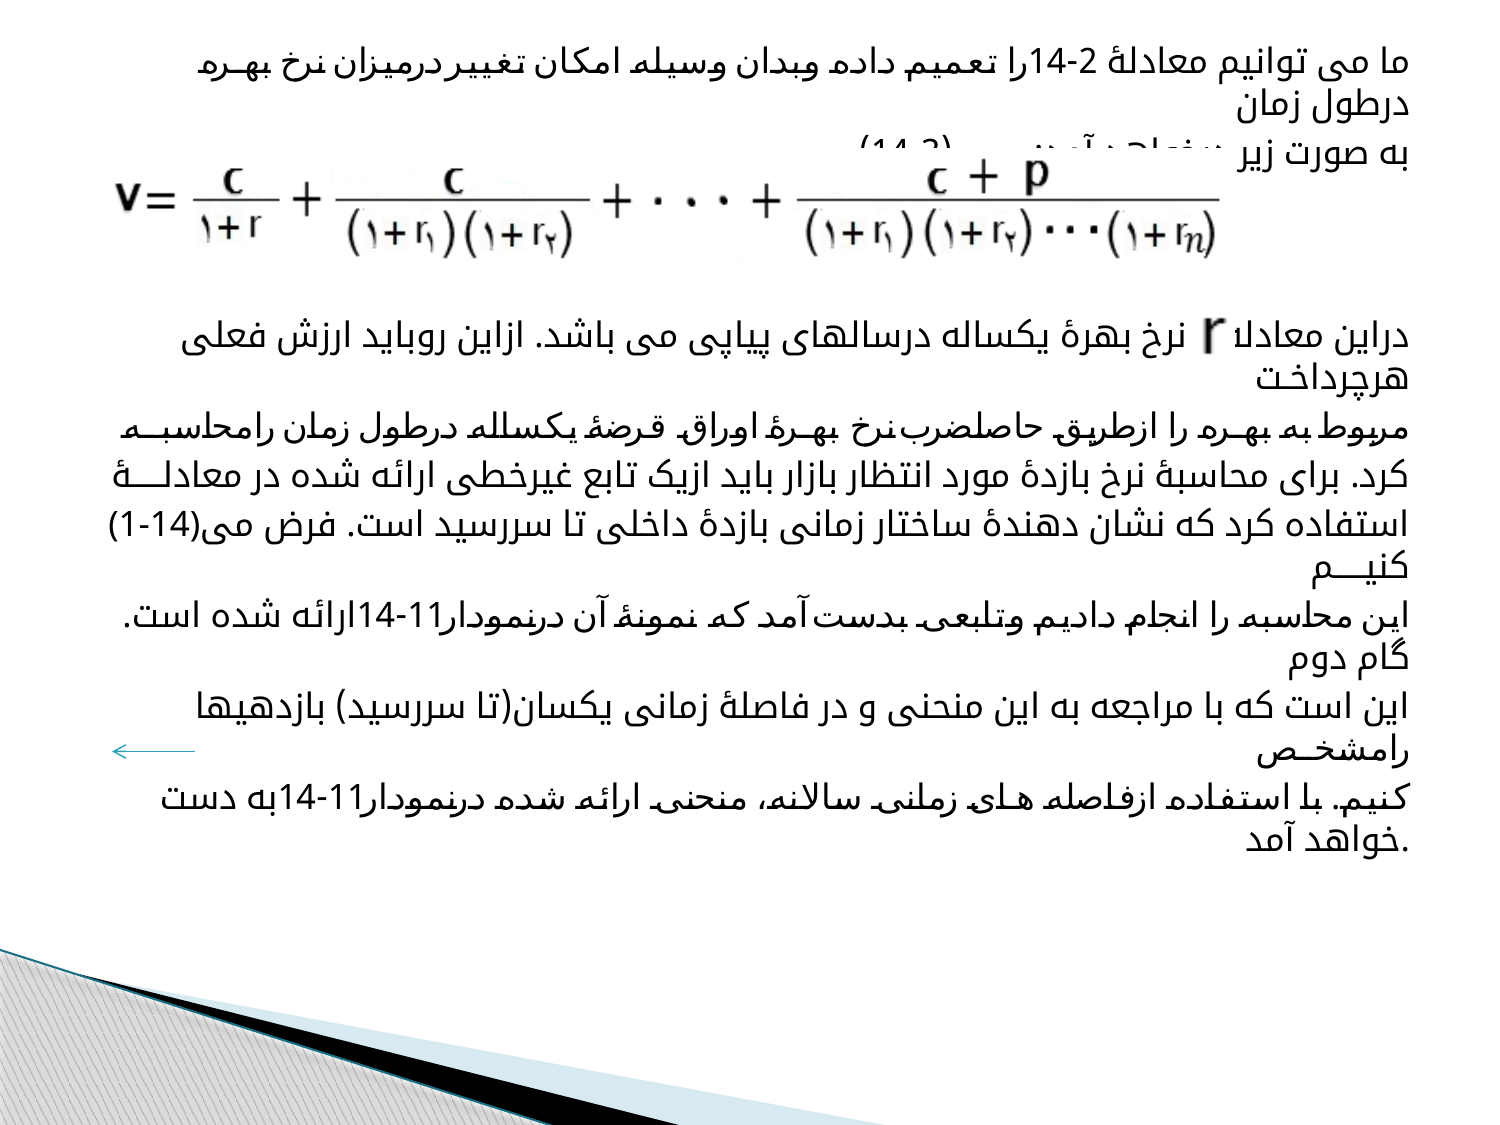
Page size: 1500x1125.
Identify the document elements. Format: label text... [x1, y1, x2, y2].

picture [1199, 314, 1235, 362]
list ما می توانیم معادلۀ 2-14را تعمیم داده وبدان وسیله امکان تغییر درمیزان نرخ بهره درطول زمان به صورت زیر درخواهد آمد: (3-14) دراین معادله نرخ بهرۀ یکساله درسالهای پیاپی می باشد. ازاین روباید ارزش فعلی هرچرداخـت مربوط به بهره را ازطریق حاصلضرب نرخ بهرۀ اوراق قرضۀ یکساله درطول زمان رامحاسبـــه کرد. برای محاسبۀ نرخ بازدۀ مورد انتظار بازار باید ازیک تابع غیرخطی ارائه شده در معادلـــــۀ (1-14)استفاده کرد که نشان دهندۀ ساختار زمانی بازدۀ داخلی تا سررسید است. فرض می کنیـــــم این محاسبه را انجام دادیم وتابعی بدست آمد که نمونۀ آن درنمودار11-14ارائه شده است. گام دوم این است که با مراجعه به این منحنی و در فاصلۀ زمانی یکسان(تا سررسید) بازدهیها رامشخـــص کنیم. با استفاده ازفاصله های زمانی سالانه، منحنی ارائه شده درنمودار11-14به دست خواهد آمد. [75, 30, 1425, 986]
picture [111, 148, 1235, 268]
